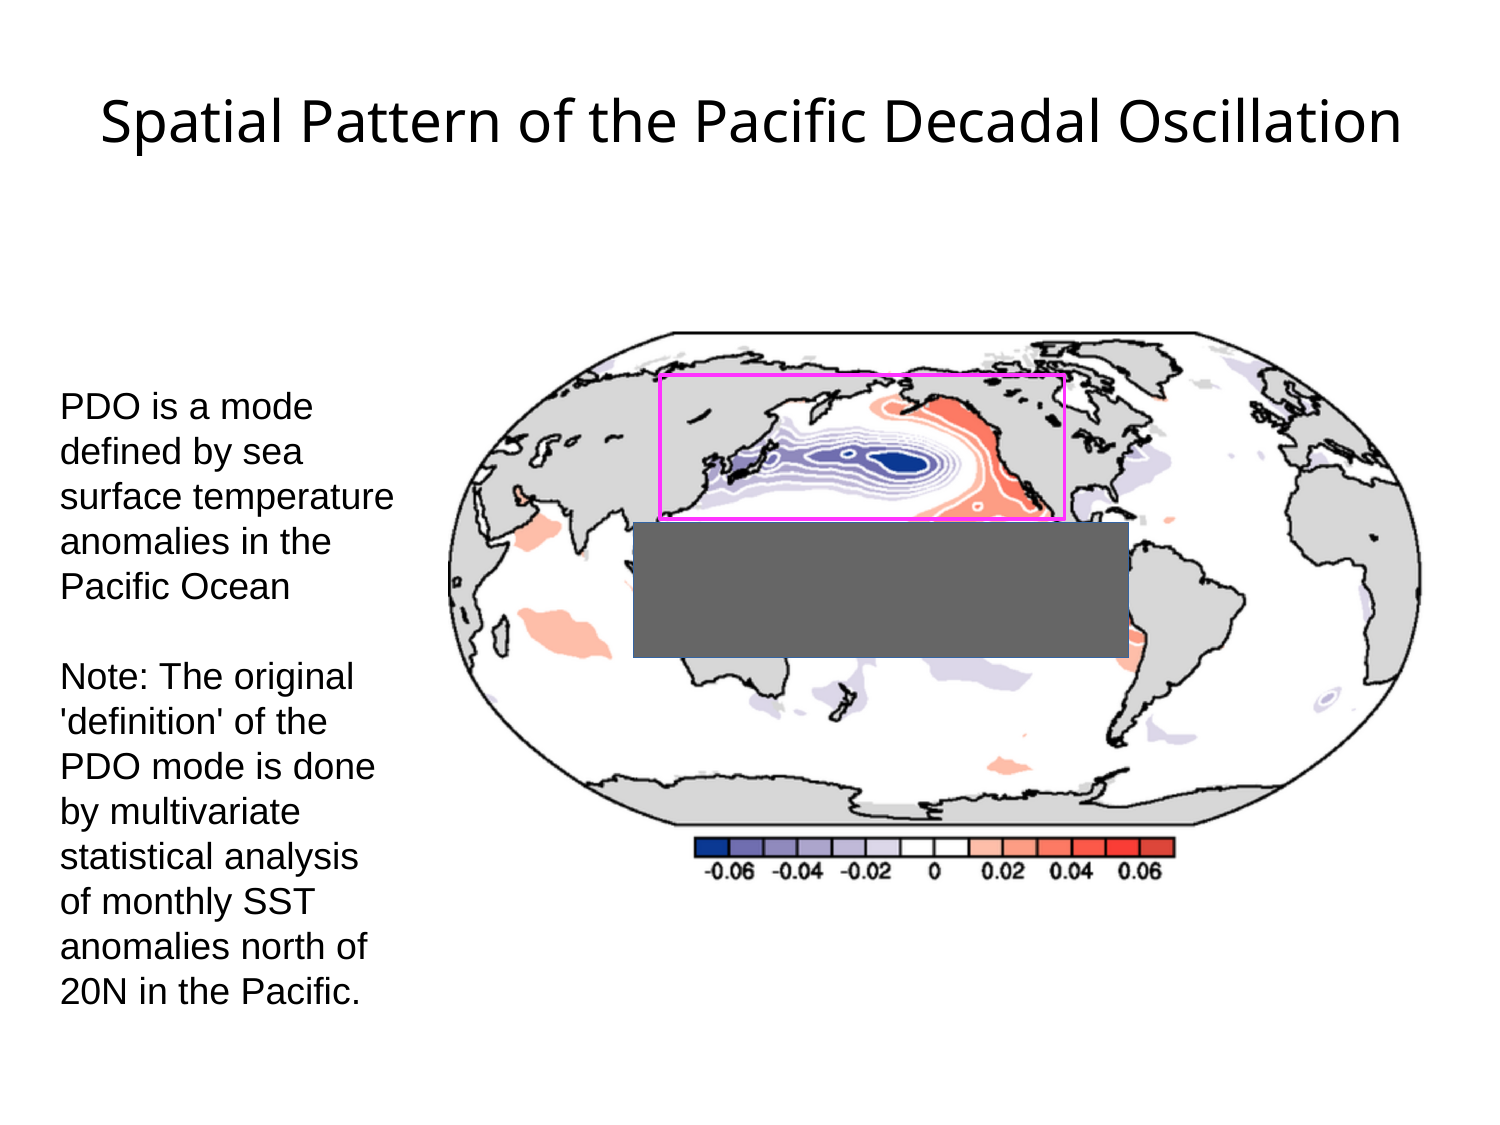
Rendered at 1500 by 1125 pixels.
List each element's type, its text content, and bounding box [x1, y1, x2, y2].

text_box Spatial Pattern of the Pacific Decadal Oscillation [100, 37, 1438, 200]
text_box [104, 285, 1443, 1094]
text_box [59, 629, 101, 687]
text_box PDO is a mode defined by sea surface temperature anomalies in the Pacific Ocean Note: The original 'definition' of the PDO mode is done by multivariate statistical analysis of monthly SST anomalies north of 20N in the Pacific. [44, 374, 420, 1050]
picture [435, 303, 1443, 900]
